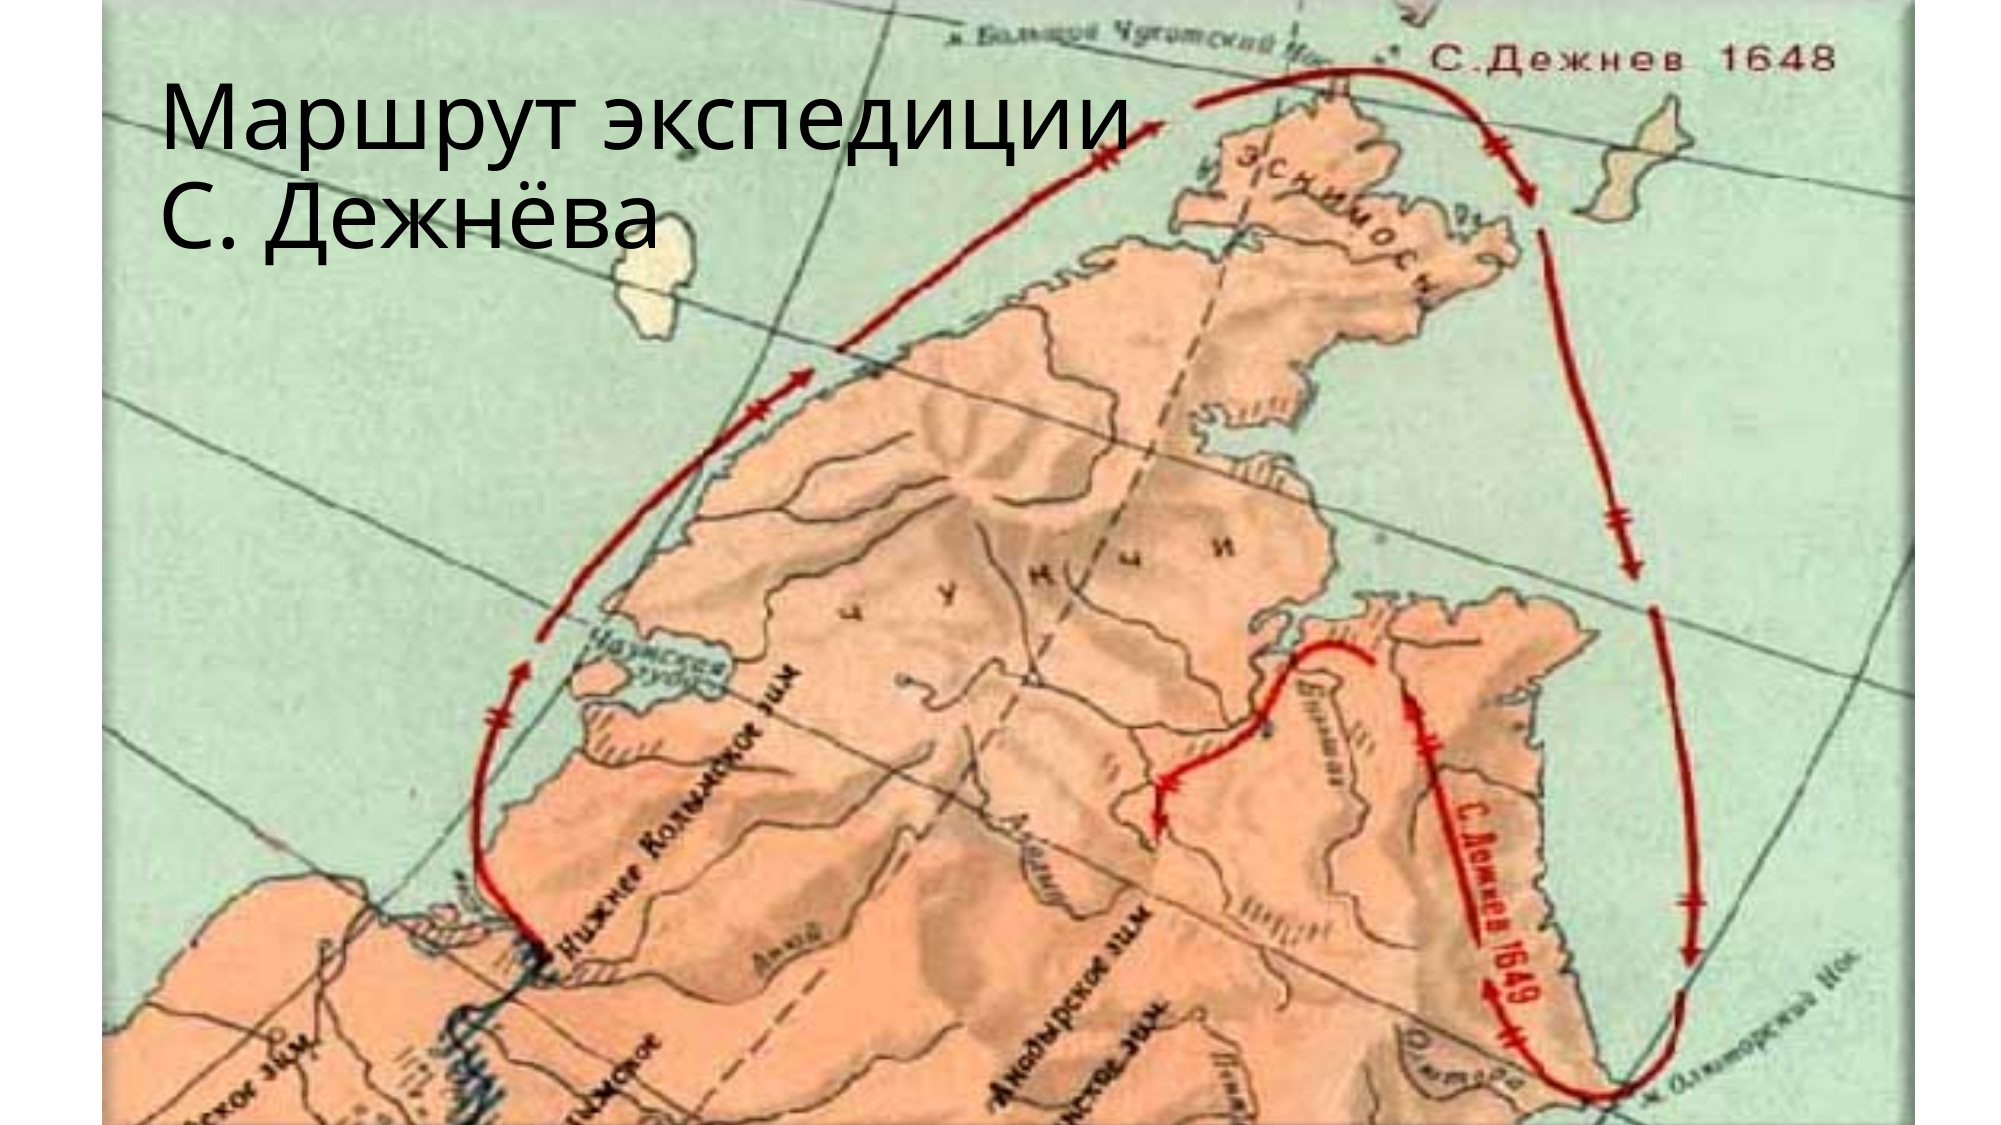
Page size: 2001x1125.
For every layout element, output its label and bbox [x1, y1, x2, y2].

list [102, 0, 1915, 1125]
